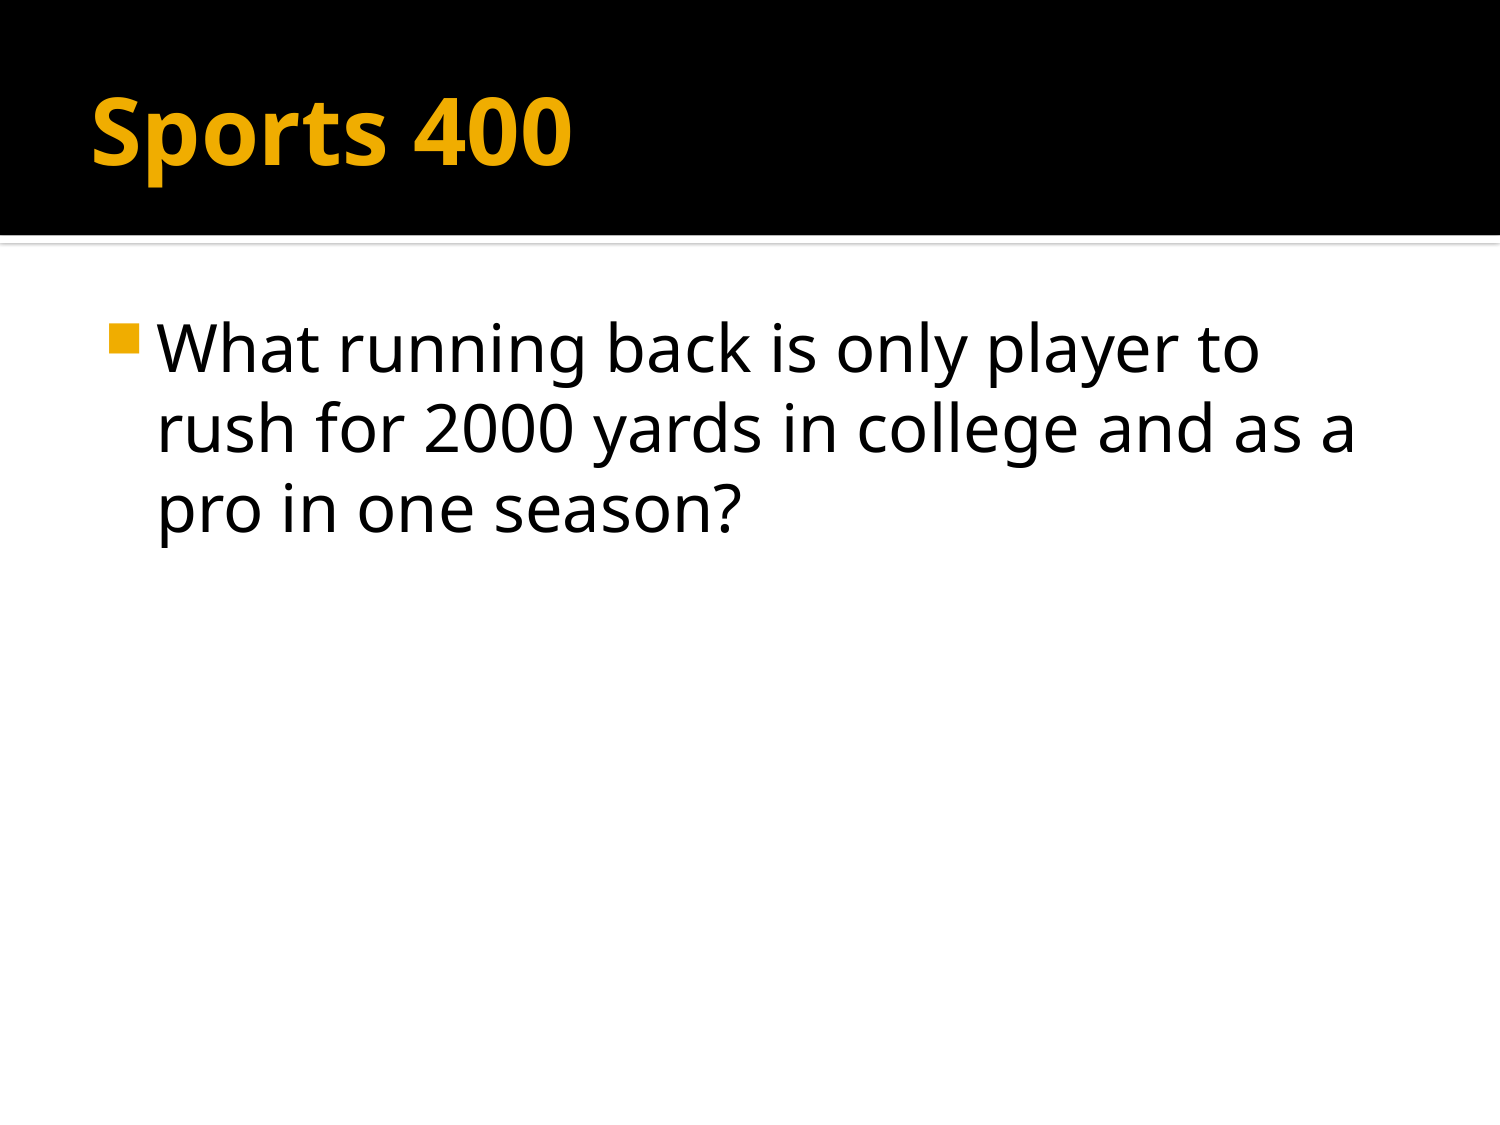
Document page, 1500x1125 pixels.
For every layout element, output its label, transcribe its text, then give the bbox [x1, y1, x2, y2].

title Sports 400 [75, 25, 1425, 231]
list What running back is only player to rush for 2000 yards in college and as a pro in one season? [75, 291, 1425, 1050]
